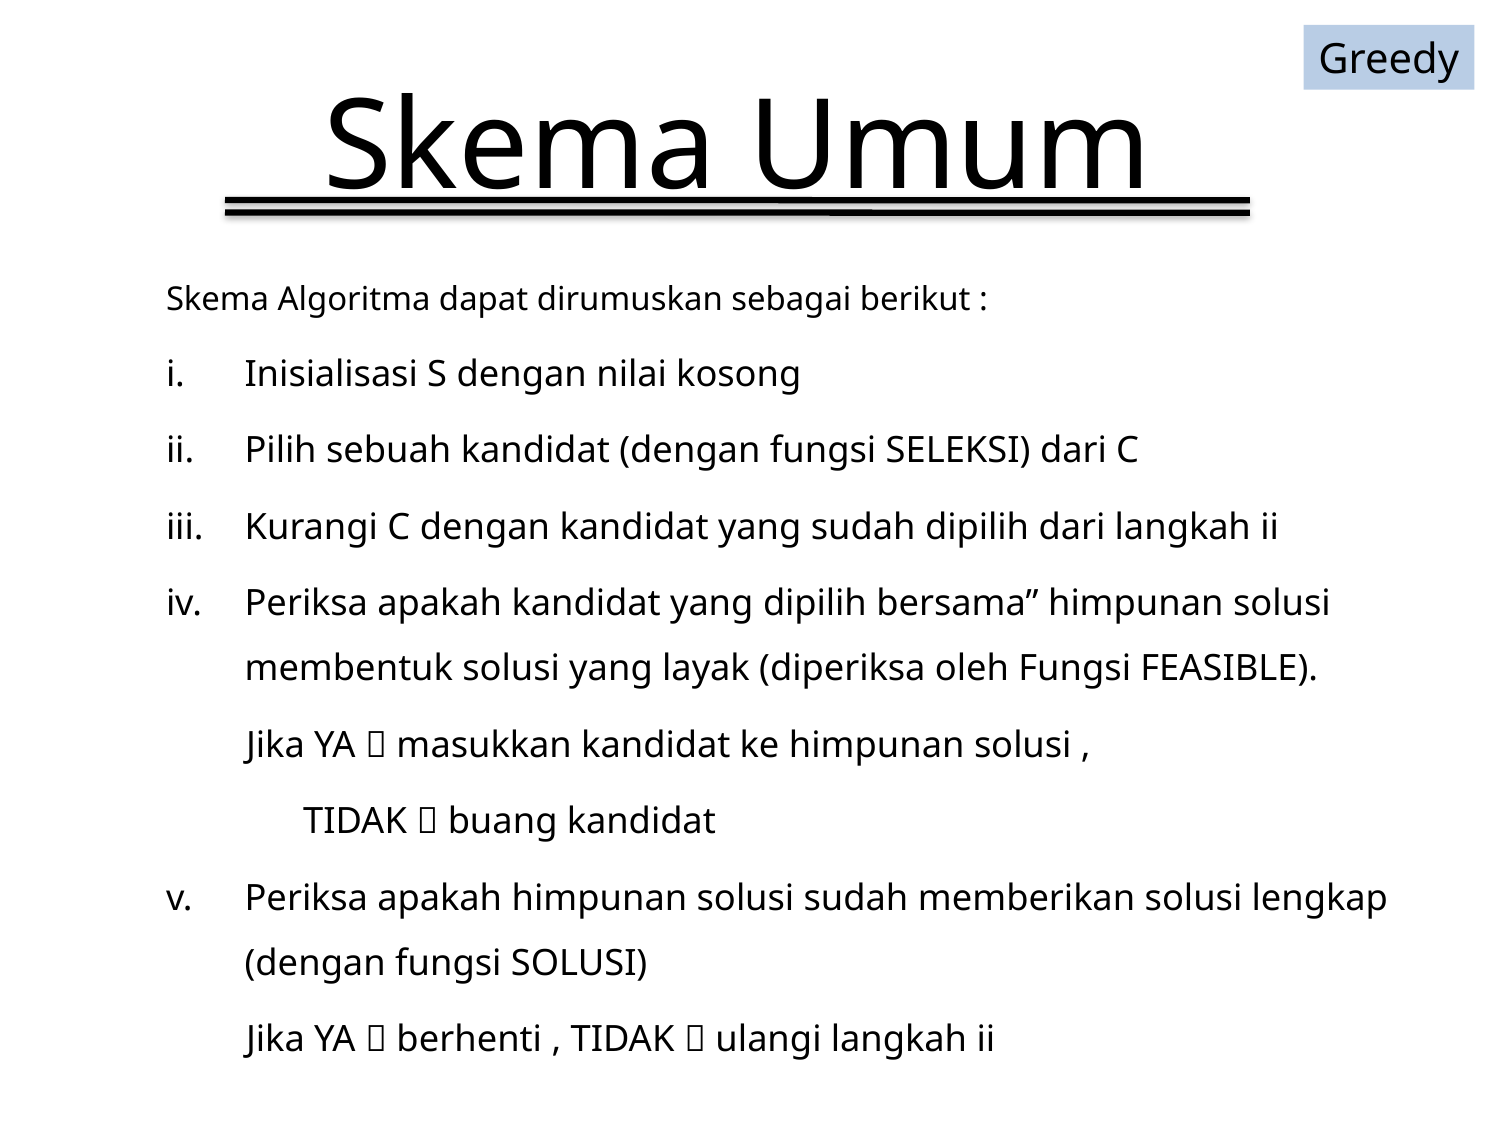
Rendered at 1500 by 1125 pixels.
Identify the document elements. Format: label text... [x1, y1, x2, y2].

list Skema Algoritma dapat dirumuskan sebagai berikut : Inisialisasi S dengan nilai kosong Pilih sebuah kandidat (dengan fungsi SELEKSI) dari C Kurangi C dengan kandidat yang sudah dipilih dari langkah ii Periksa apakah kandidat yang dipilih bersama” himpunan solusi membentuk solusi yang layak (diperiksa oleh Fungsi FEASIBLE). Jika YA  masukkan kandidat ke himpunan solusi , TIDAK  buang kandidat Periksa apakah himpunan solusi sudah memberikan solusi lengkap (dengan fungsi SOLUSI) Jika YA  berhenti , TIDAK  ulangi langkah ii [125, 249, 1450, 1075]
text_box Greedy [1303, 24, 1475, 90]
title Skema Umum [112, 45, 1363, 233]
